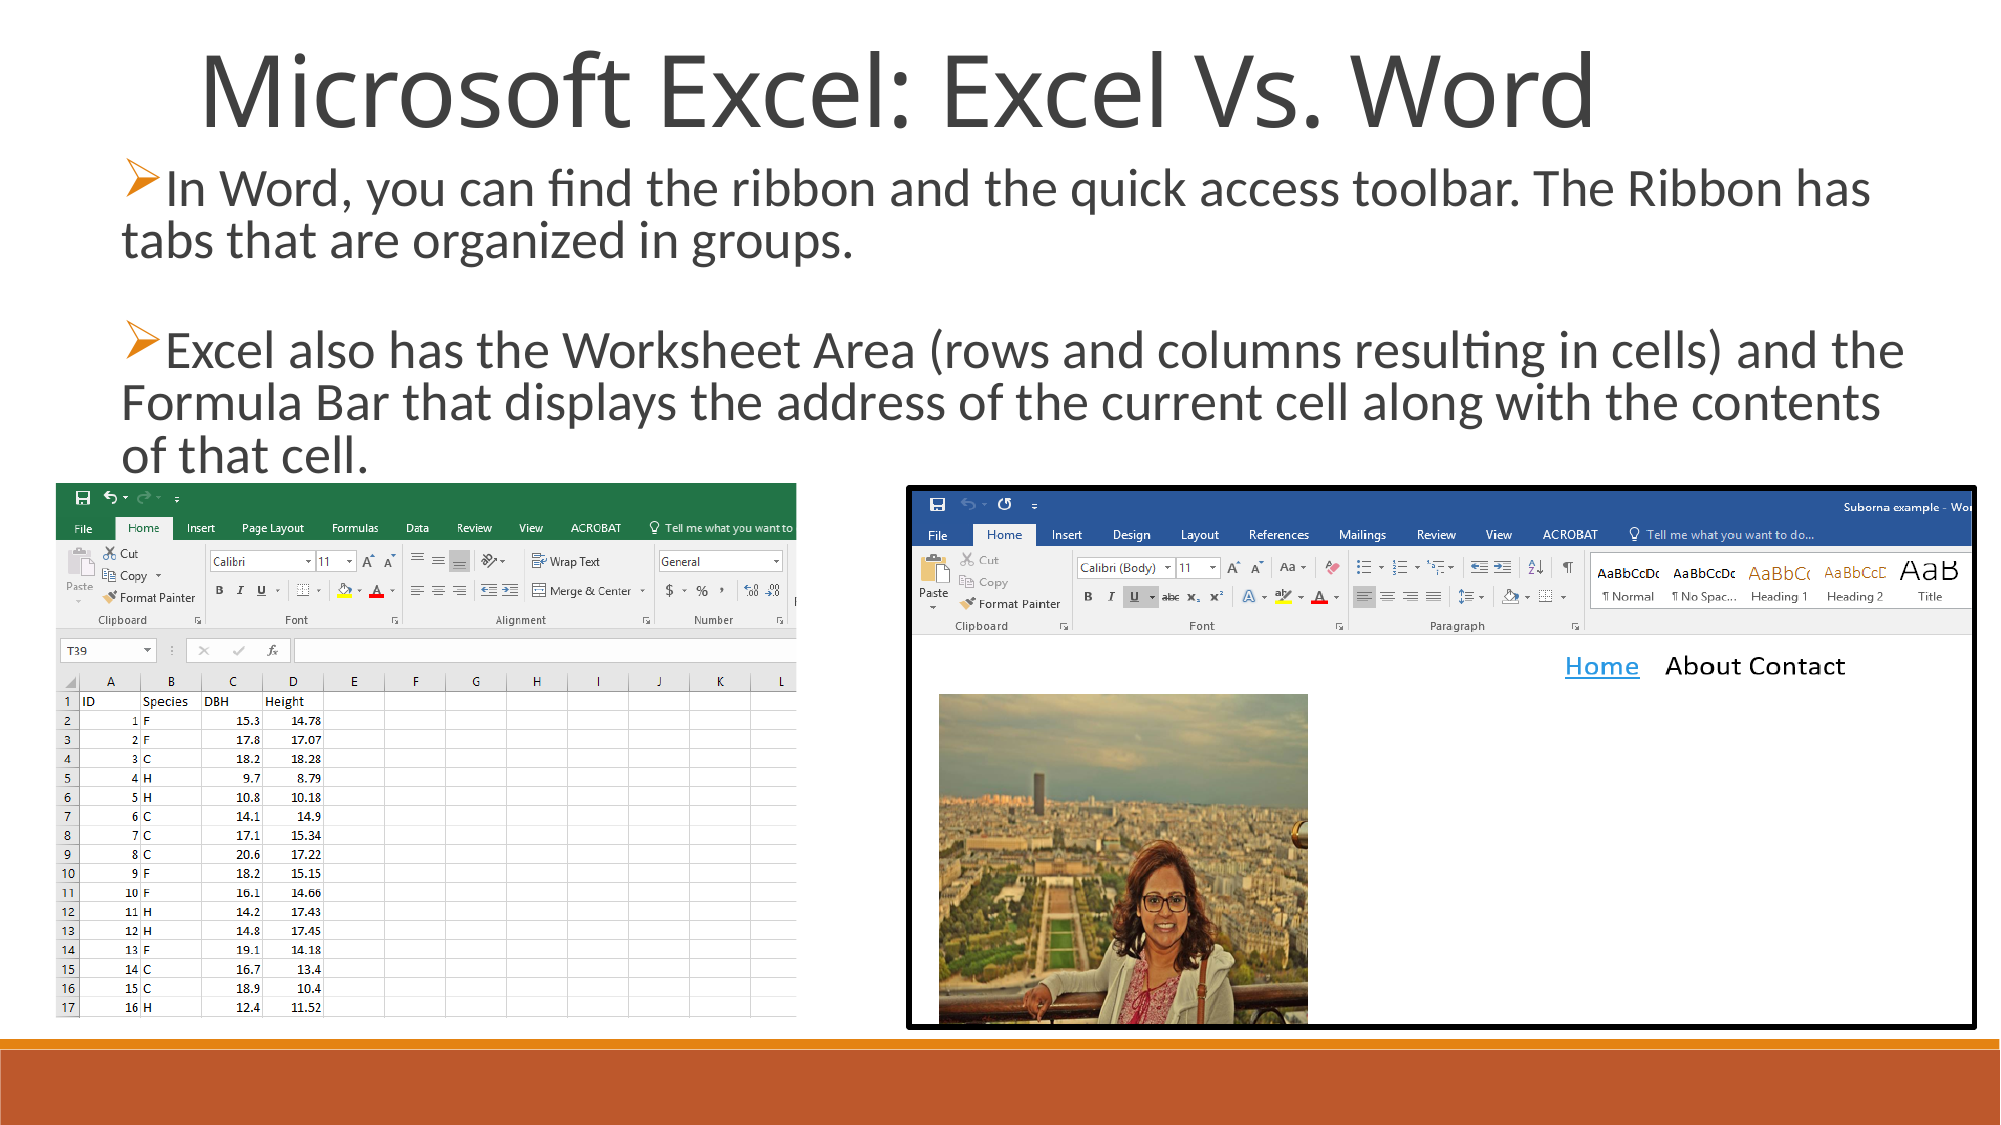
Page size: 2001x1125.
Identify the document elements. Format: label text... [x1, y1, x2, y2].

picture [55, 483, 797, 1018]
text_box Microsoft Excel: Excel Vs. Word [182, 38, 1833, 157]
picture [911, 490, 1973, 1025]
text_box In Word, you can find the ribbon and the quick access toolbar. The Ribbon has tabs that are organized in groups. Excel also has the Worksheet Area (rows and columns resulting in cells) and the Formula Bar that displays the address of the current cell along with the contents of that cell. [107, 157, 1930, 551]
